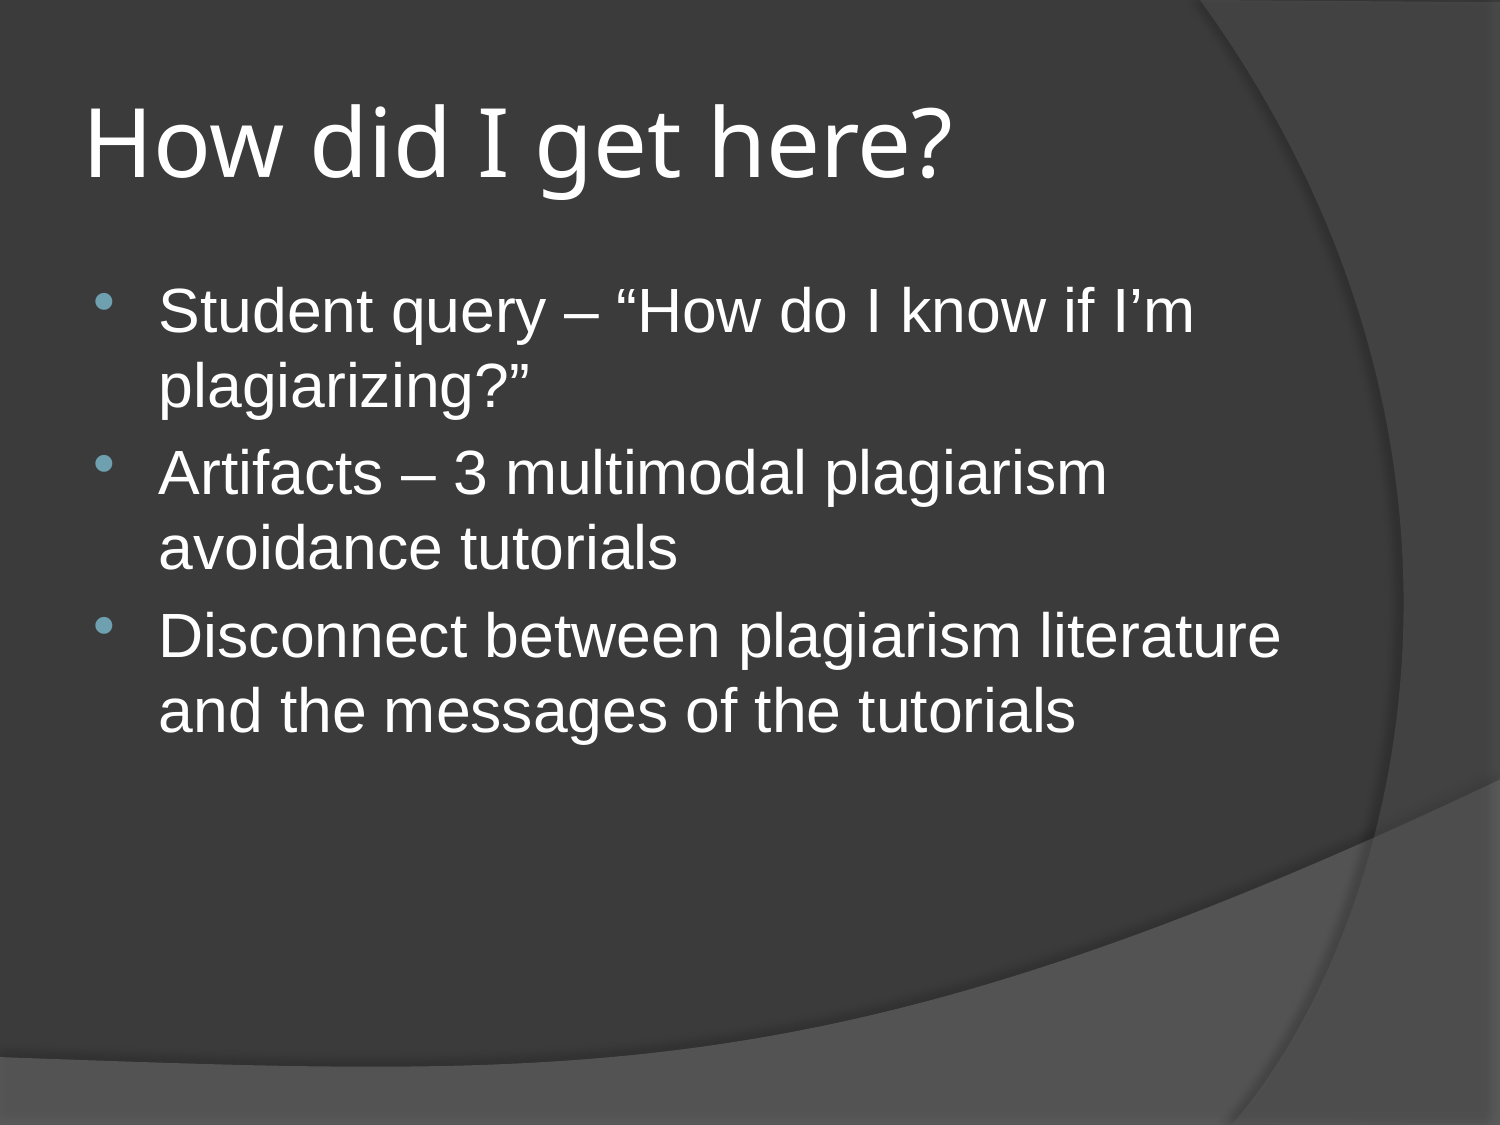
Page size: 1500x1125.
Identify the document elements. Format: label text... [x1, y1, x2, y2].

title How did I get here? [75, 45, 1300, 233]
list Student query – “How do I know if I’m plagiarizing?” Artifacts – 3 multimodal plagiarism avoidance tutorials Disconnect between plagiarism literature and the messages of the tutorials [75, 262, 1300, 1005]
